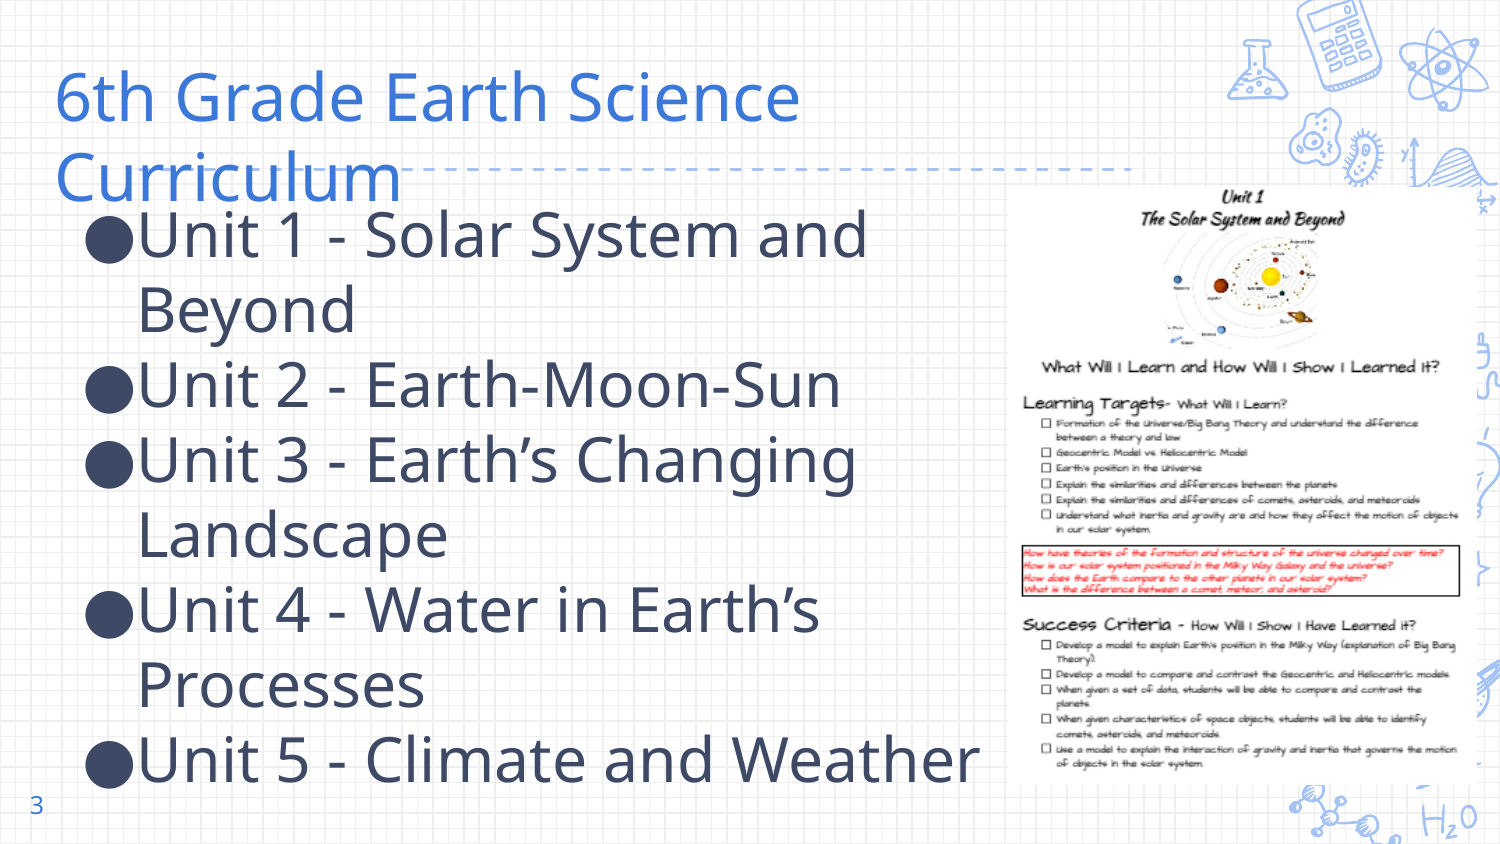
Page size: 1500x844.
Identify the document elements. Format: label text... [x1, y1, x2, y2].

picture [1008, 187, 1477, 785]
slide_number 3 [14, 774, 105, 840]
text_box Unit 1 - Solar System and Beyond Unit 2 - Earth-Moon-Sun Unit 3 - Earth’s Changing Landscape Unit 4 - Water in Earth’s Processes Unit 5 - Climate and Weather [46, 180, 1121, 607]
title 6th Grade Earth Science Curriculum [39, 39, 1128, 181]
